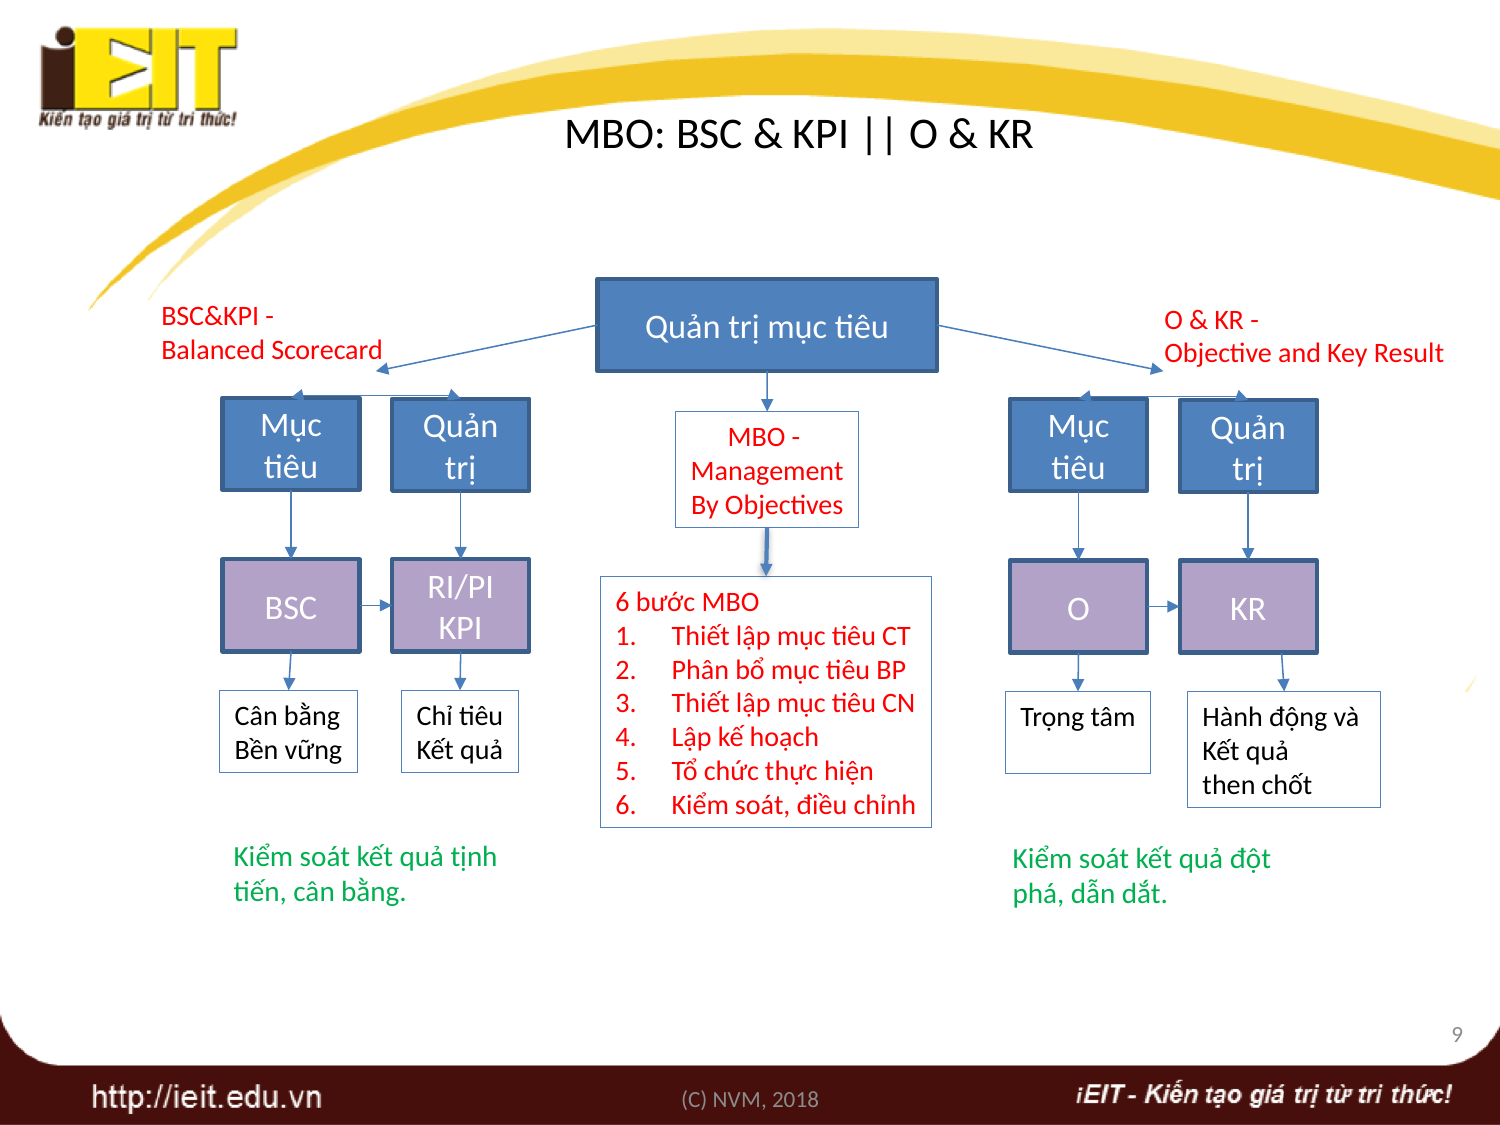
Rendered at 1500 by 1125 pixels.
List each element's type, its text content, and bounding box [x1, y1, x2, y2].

text_box O [1008, 558, 1149, 655]
text_box KR [1178, 558, 1319, 655]
text_box Mục tiêu [220, 396, 362, 492]
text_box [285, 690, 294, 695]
text_box RI/PI KPI [390, 557, 531, 654]
text_box Trọng tâm [1005, 691, 1151, 774]
text_box Chỉ tiêu Kết quả [401, 690, 519, 773]
text_box Quản trị [1178, 398, 1319, 494]
text_box Hành động và Kết quả then chốt [1187, 691, 1381, 808]
text_box BSC [220, 557, 362, 654]
text_box Mục tiêu [1008, 397, 1149, 493]
text_box O & KR - Objective and Key Result [1149, 293, 1460, 376]
text_box MBO - Management By Objectives [675, 411, 859, 528]
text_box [1281, 652, 1285, 692]
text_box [936, 324, 1164, 372]
text_box Kiểm soát kết quả đột phá, dẫn dắt. [998, 831, 1309, 917]
text_box 6 bước MBO Thiết lập mục tiêu CT Phân bổ mục tiêu BP Thiết lập mục tiêu CN Lập kế hoạch Tổ chức thực hiện Kiểm soát, điều chỉnh [600, 576, 932, 828]
footer (C) NVM, 2018 [512, 1068, 988, 1125]
text_box Kiểm soát kết quả tịnh tiến, cân bằng. [218, 829, 530, 915]
text_box Cân bằng Bền vững [219, 690, 358, 773]
title MBO: BSC & KPI || O & KR [368, 37, 1231, 225]
text_box Quản trị [390, 397, 531, 493]
slide_number 9 [1128, 1003, 1478, 1063]
text_box BSC&KPI - Balanced Scorecard [146, 290, 405, 373]
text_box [375, 324, 598, 372]
picture [0, 0, 1500, 1125]
text_box Quản trị mục tiêu [595, 277, 939, 373]
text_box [288, 651, 292, 691]
